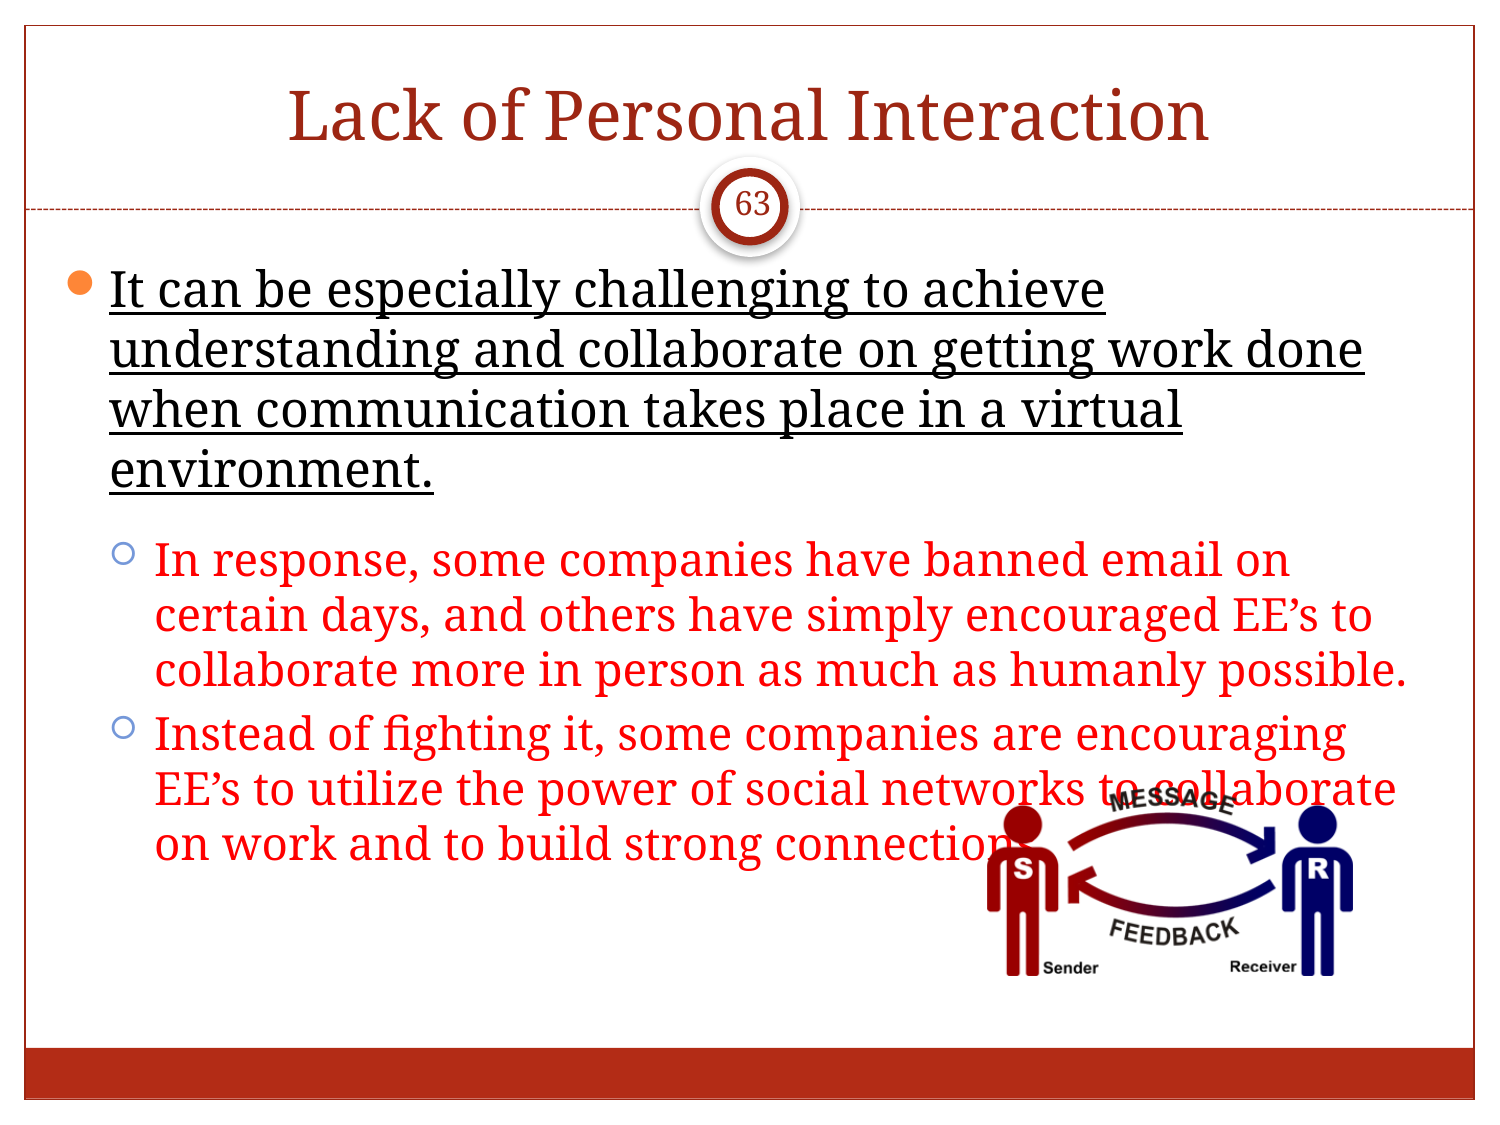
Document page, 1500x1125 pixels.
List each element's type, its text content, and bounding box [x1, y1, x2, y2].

slide_number 63 [715, 168, 791, 241]
title Lack of Personal Interaction [49, 37, 1450, 162]
list It can be especially challenging to achieve understanding and collaborate on getting work done when communication takes place in a virtual environment. In response, some companies have banned email on certain days, and others have simply encouraged EE’s to collaborate more in person as much as humanly possible. Instead of fighting it, some companies are encouraging EE’s to utilize the power of social networks to collaborate on work and to build strong connections. [49, 250, 1445, 1001]
picture [987, 787, 1353, 977]
